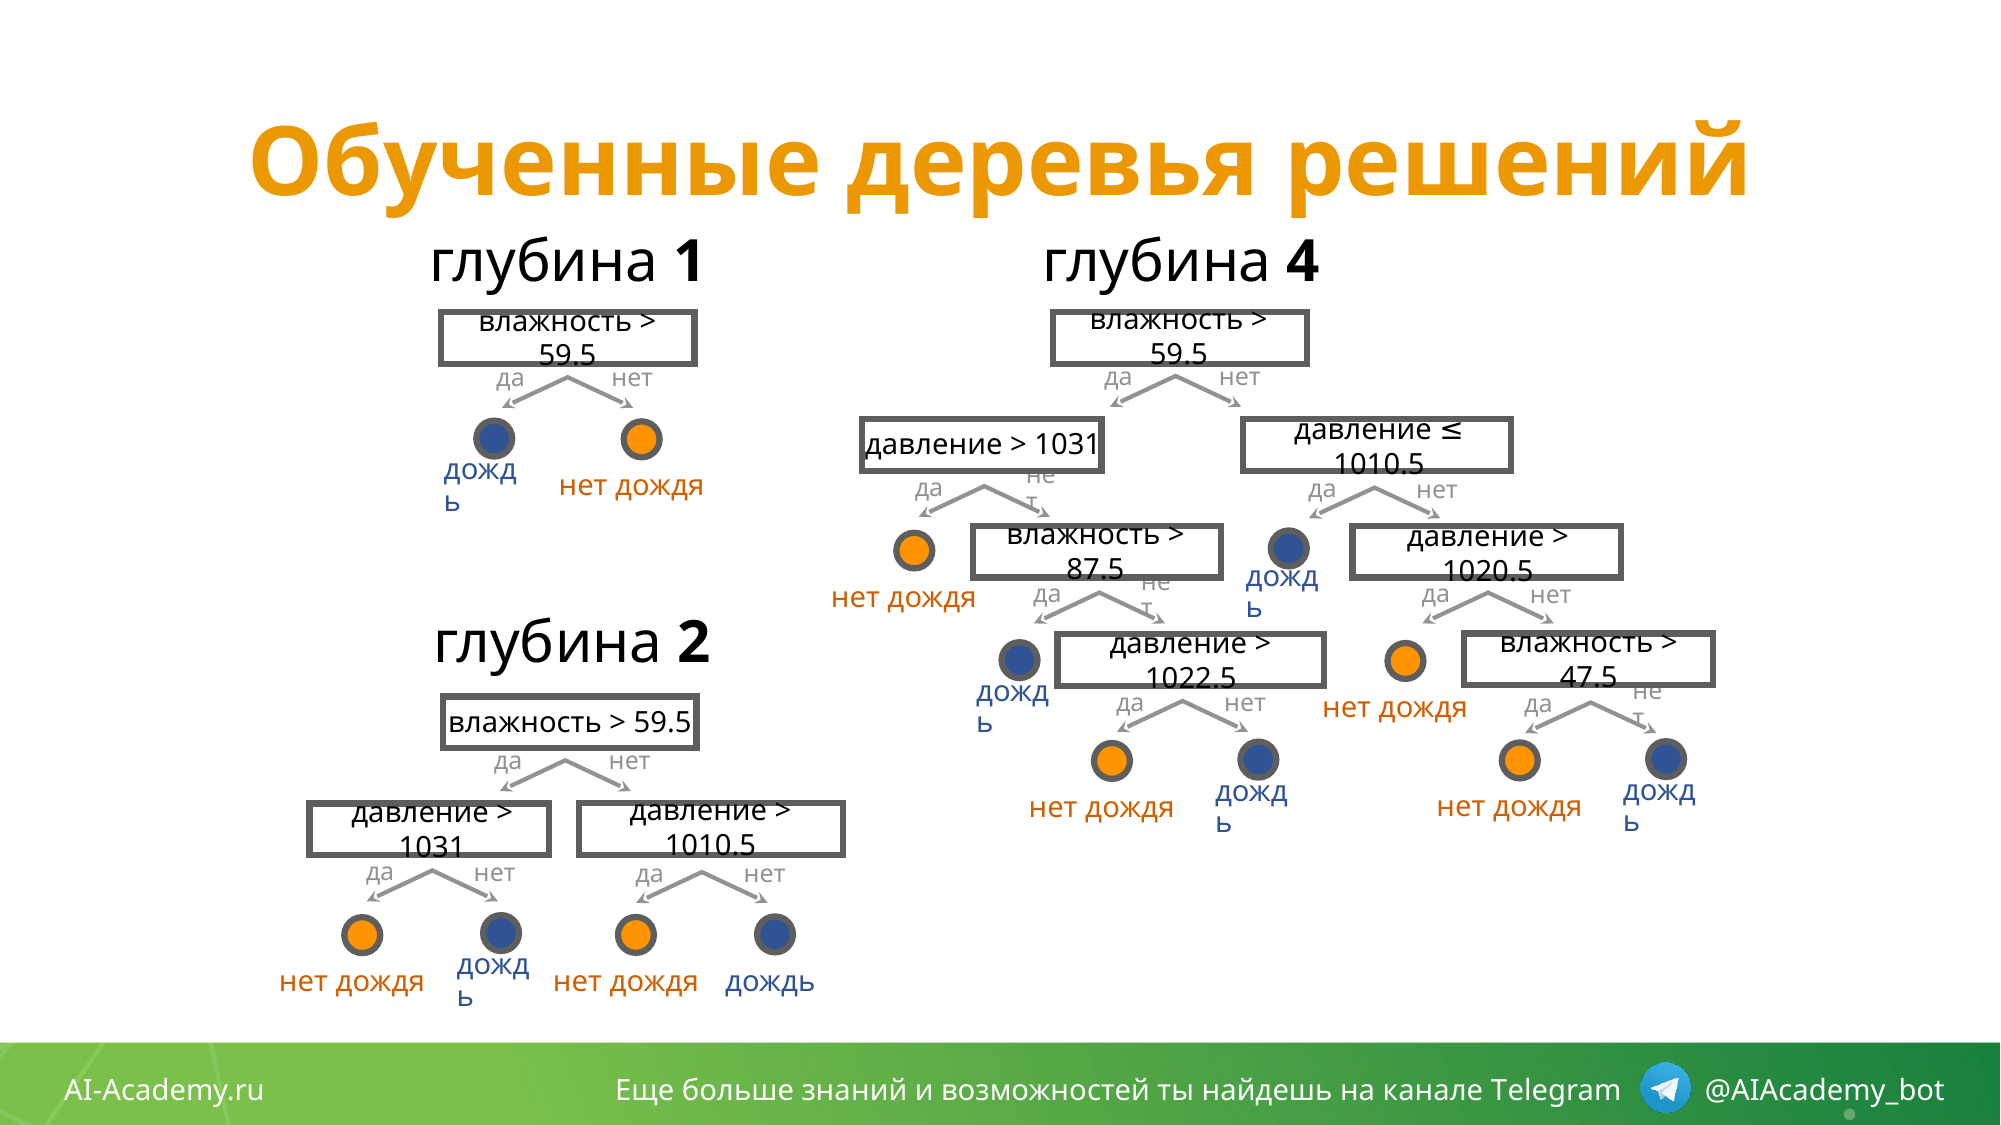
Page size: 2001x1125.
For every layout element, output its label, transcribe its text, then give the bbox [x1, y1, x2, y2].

picture [0, 0, 2000, 1125]
title Обученные деревья решений [137, 55, 1863, 274]
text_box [270, 214, 1718, 1001]
